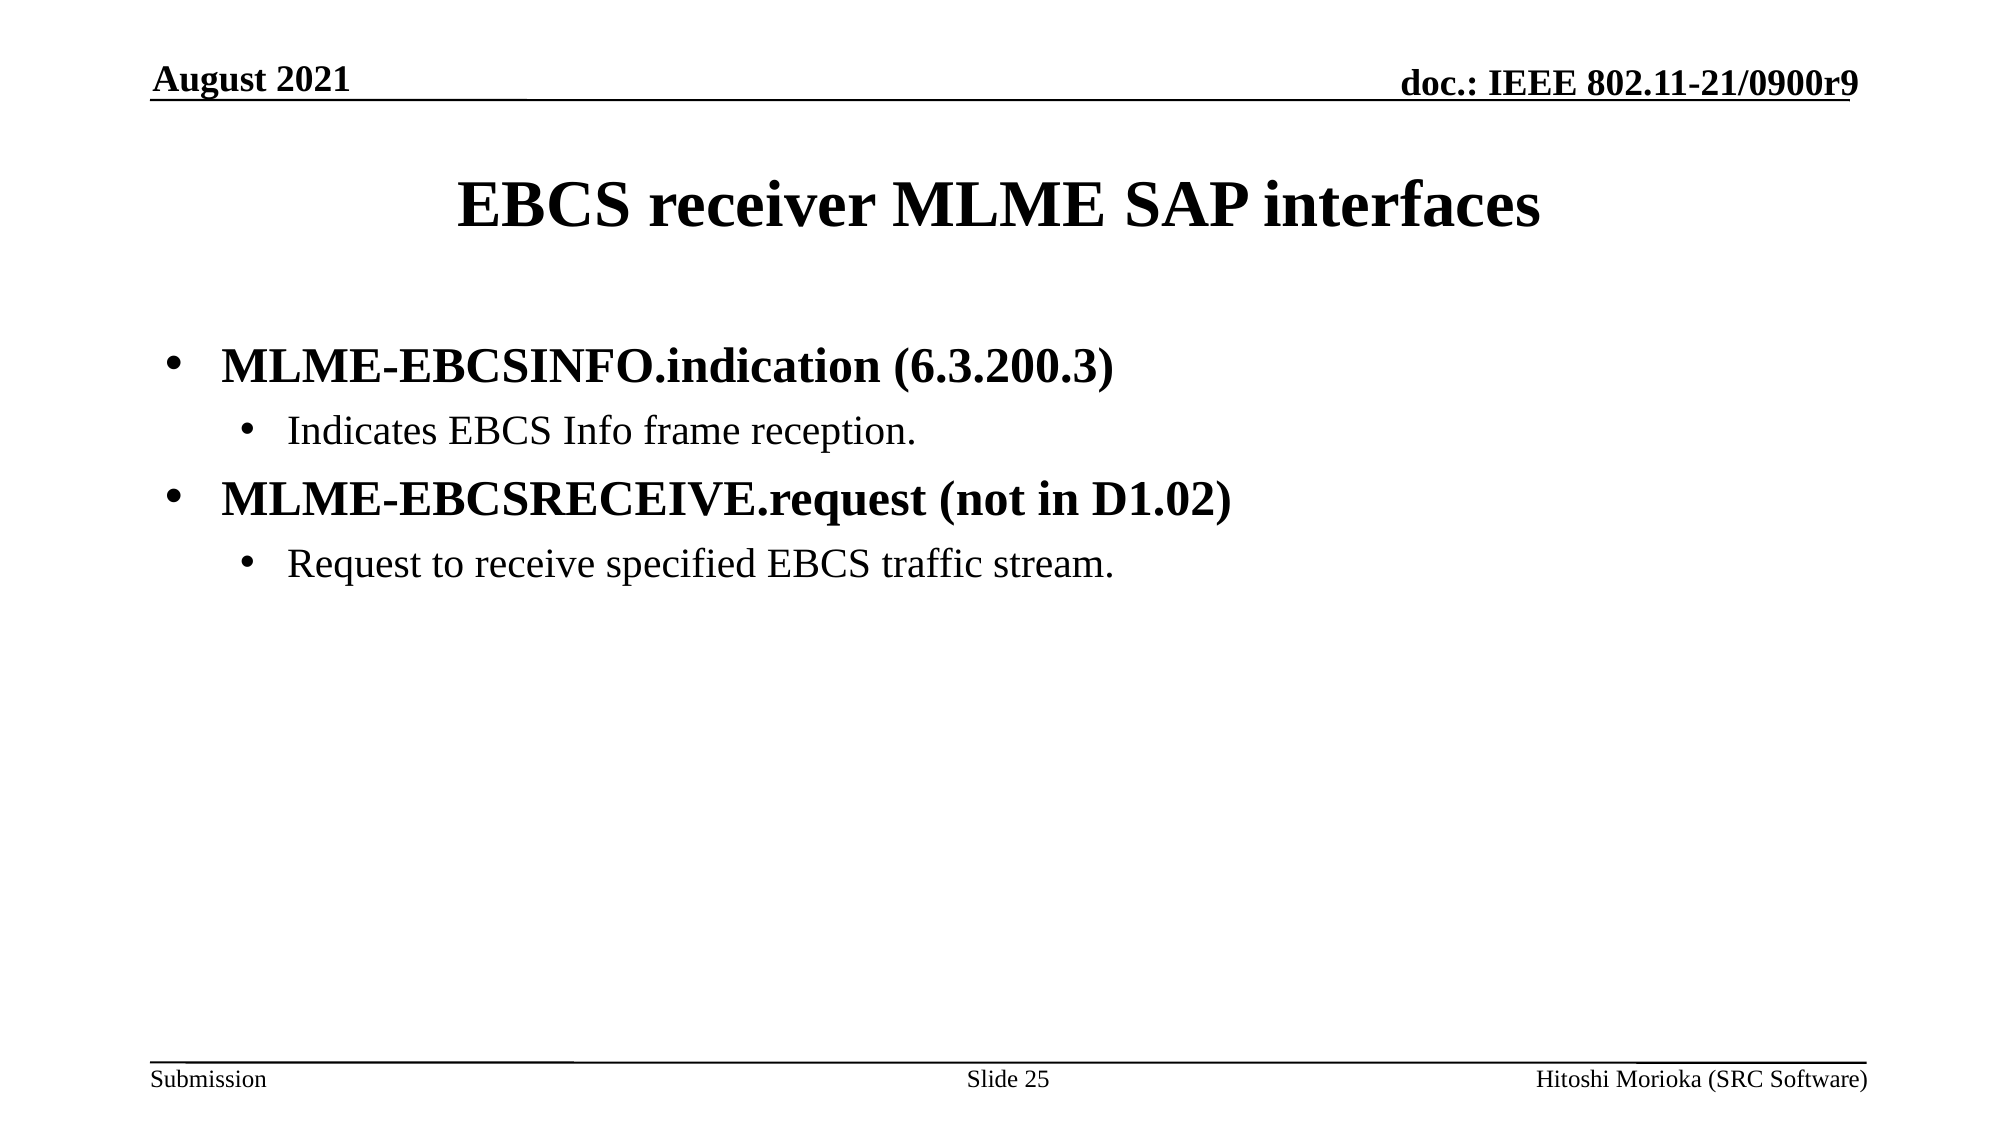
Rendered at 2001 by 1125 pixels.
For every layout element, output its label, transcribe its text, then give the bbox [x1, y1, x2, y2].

footer Hitoshi Morioka (SRC Software) [1171, 1061, 1869, 1093]
slide_number Slide 25 [950, 1061, 1067, 1123]
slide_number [152, 54, 563, 100]
title EBCS receiver MLME SAP interfaces [149, 112, 1850, 288]
list MLME-EBCSINFO.indication (6.3.200.3) Indicates EBCS Info frame reception. MLME-EBCSRECEIVE.request (not in D1.02) Request to receive specified EBCS traffic stream. [149, 324, 1850, 1000]
